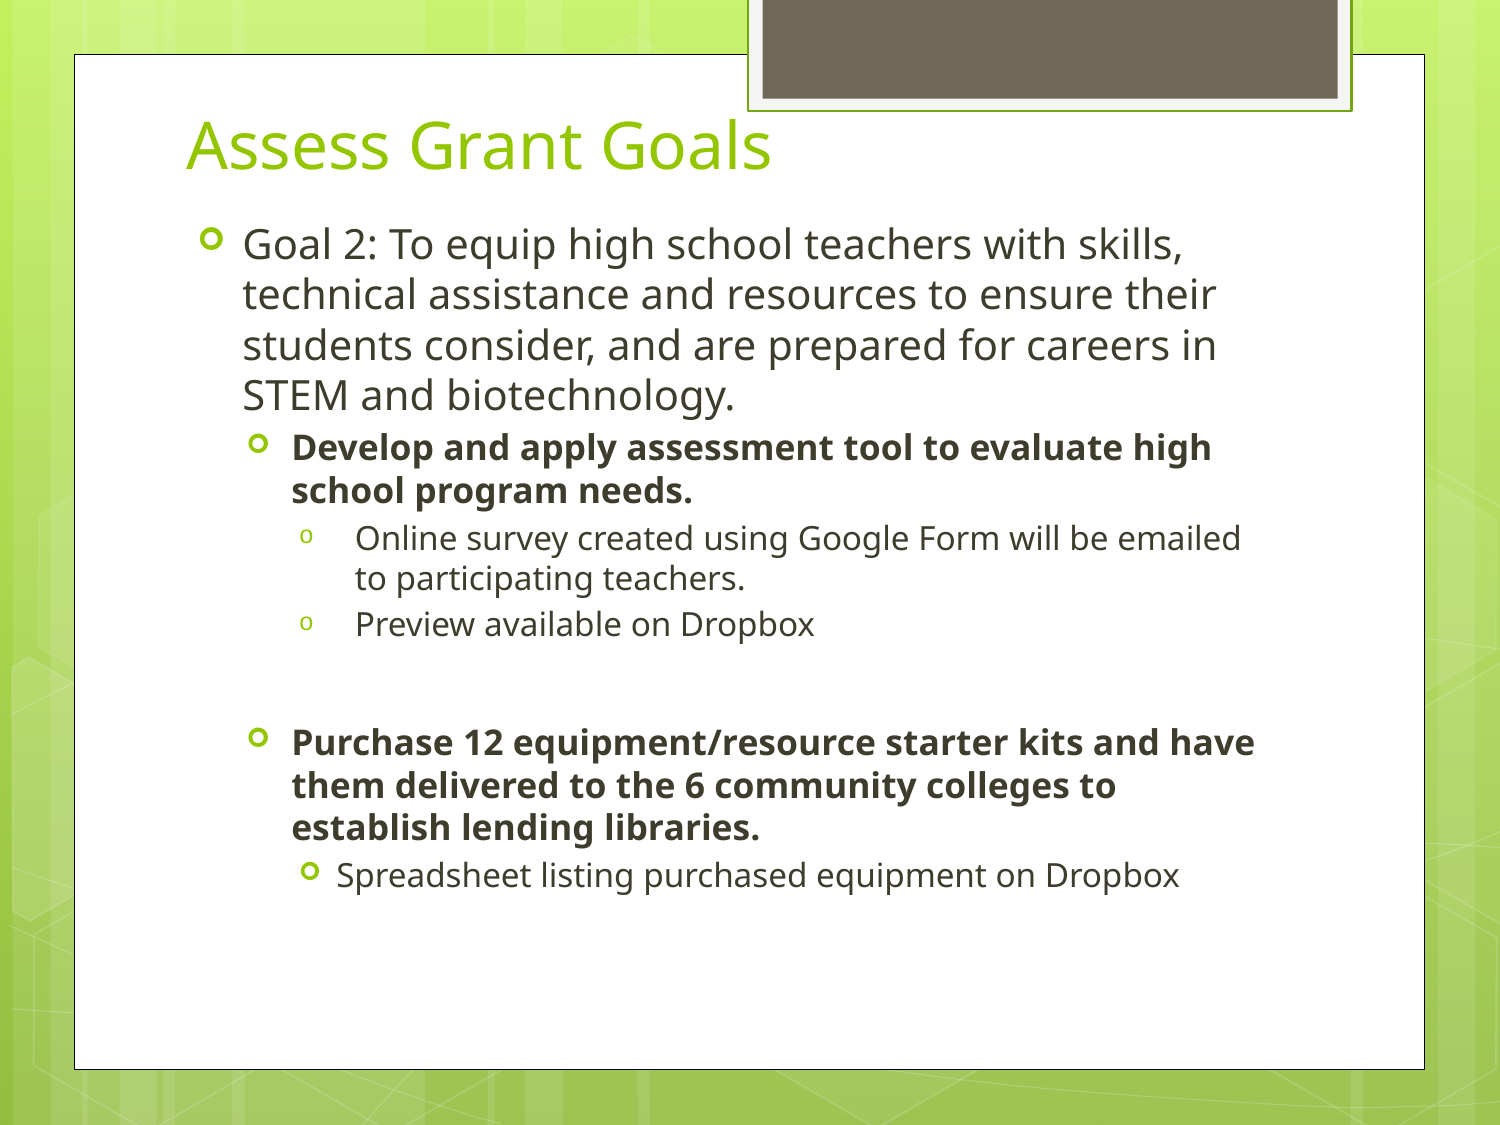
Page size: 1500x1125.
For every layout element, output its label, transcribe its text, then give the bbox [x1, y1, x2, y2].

title Assess Grant Goals [171, 96, 1324, 191]
list Goal 2: To equip high school teachers with skills, technical assistance and resources to ensure their students consider, and are prepared for careers in STEM and biotechnology. Develop and apply assessment tool to evaluate high school program needs. Online survey created using Google Form will be emailed to participating teachers. Preview available on Dropbox Purchase 12 equipment/resource starter kits and have them delivered to the 6 community colleges to establish lending libraries. Spreadsheet listing purchased equipment on Dropbox [171, 210, 1283, 957]
